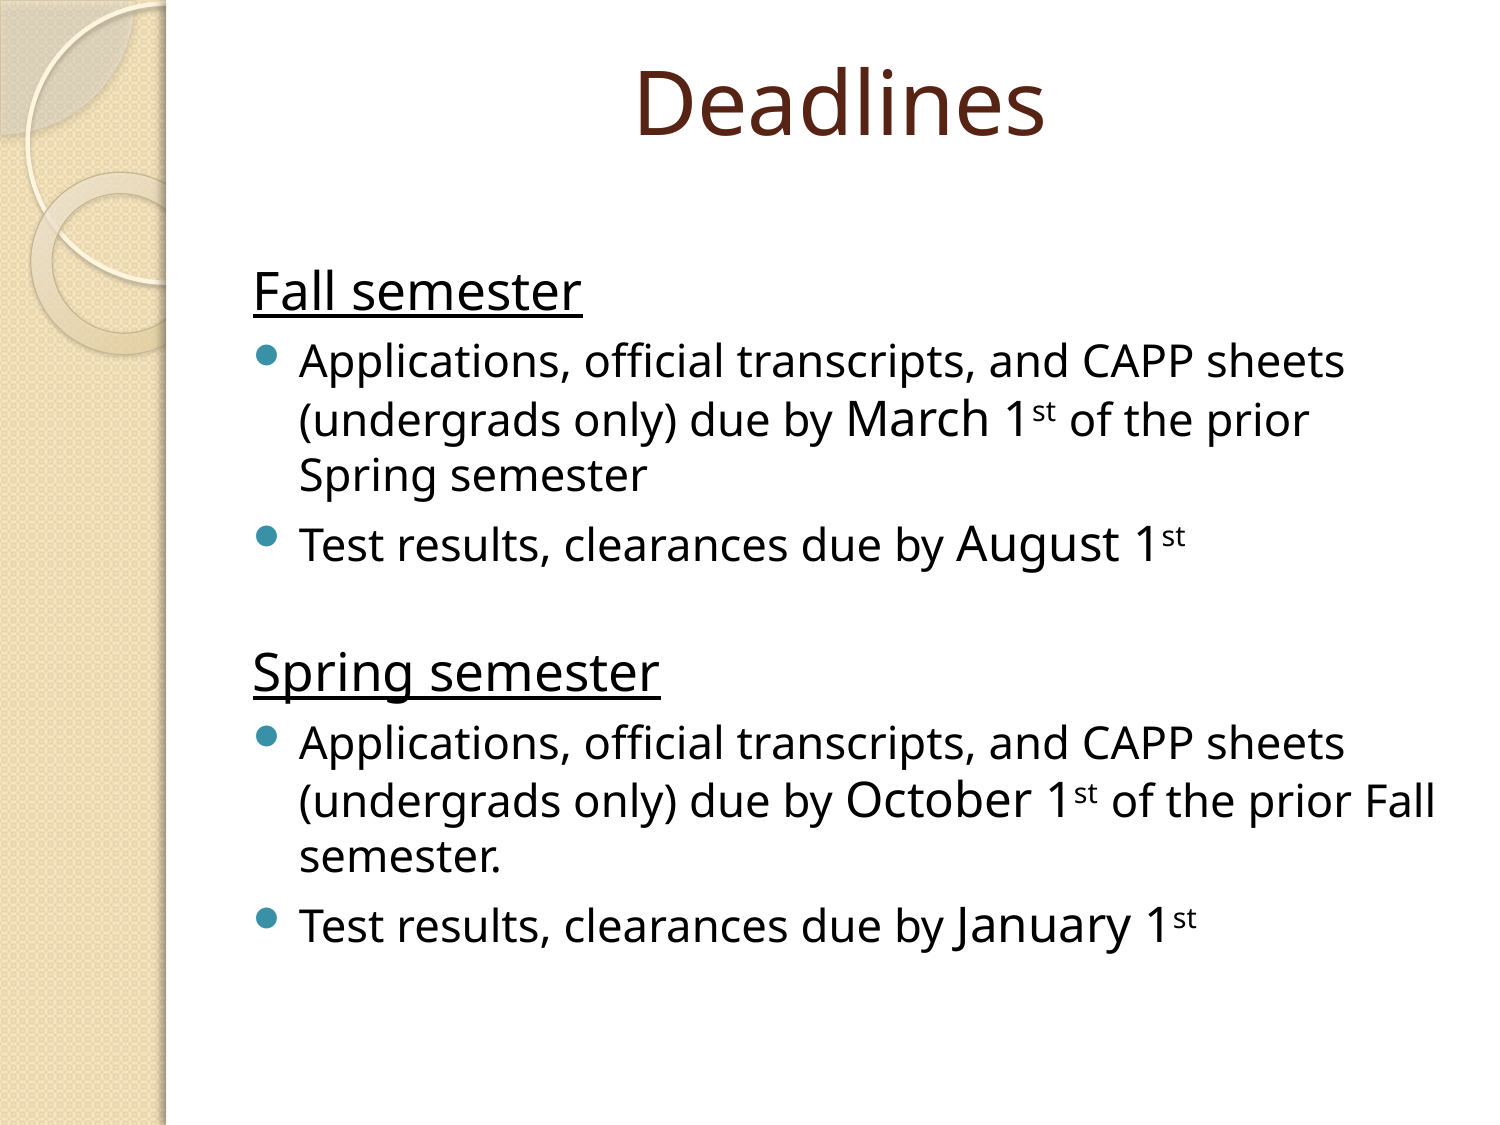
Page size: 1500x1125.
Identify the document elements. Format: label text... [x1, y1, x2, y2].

list Fall semester Applications, official transcripts, and CAPP sheets (undergrads only) due by March 1st of the prior Spring semester Test results, clearances due by August 1st Spring semester Applications, official transcripts, and CAPP sheets (undergrads only) due by October 1st of the prior Fall semester. Test results, clearances due by January 1st [225, 174, 1455, 963]
title Deadlines [225, 5, 1455, 174]
